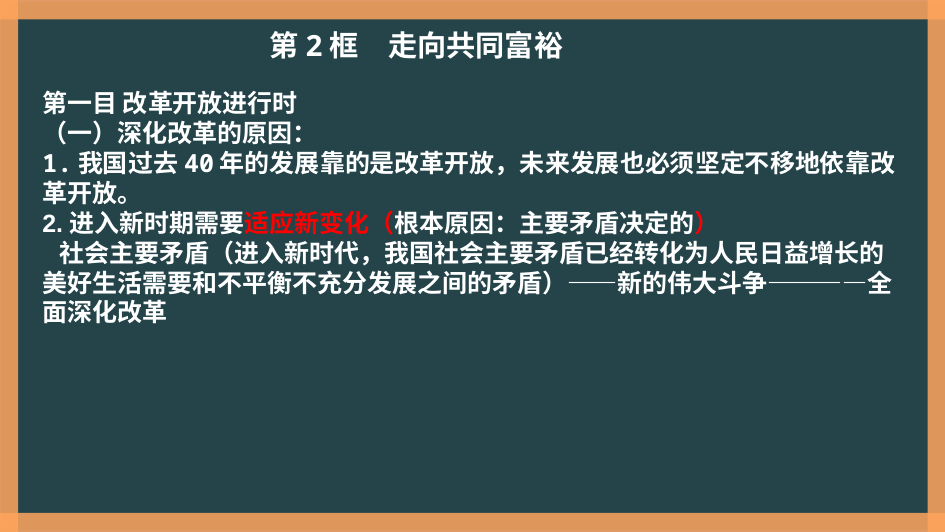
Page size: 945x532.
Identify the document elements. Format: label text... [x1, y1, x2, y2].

text_box 第一目 改革开放进行时 （一）深化改革的原因： 1.我国过去40年的发展靠的是改革开放，未来发展也必须坚定不移地依靠改革开放。 2.进入新时期需要适应新变化（根本原因：主要矛盾决定的） 社会主要矛盾（进入新时代，我国社会主要矛盾已经转化为人民日益增长的美好生活需要和不平衡不充分发展之间的矛盾）——新的伟大斗争————全面深化改革 [27, 79, 918, 365]
text_box [0, 0, 945, 75]
text_box 第2框 走向共同富裕 [254, 19, 579, 70]
